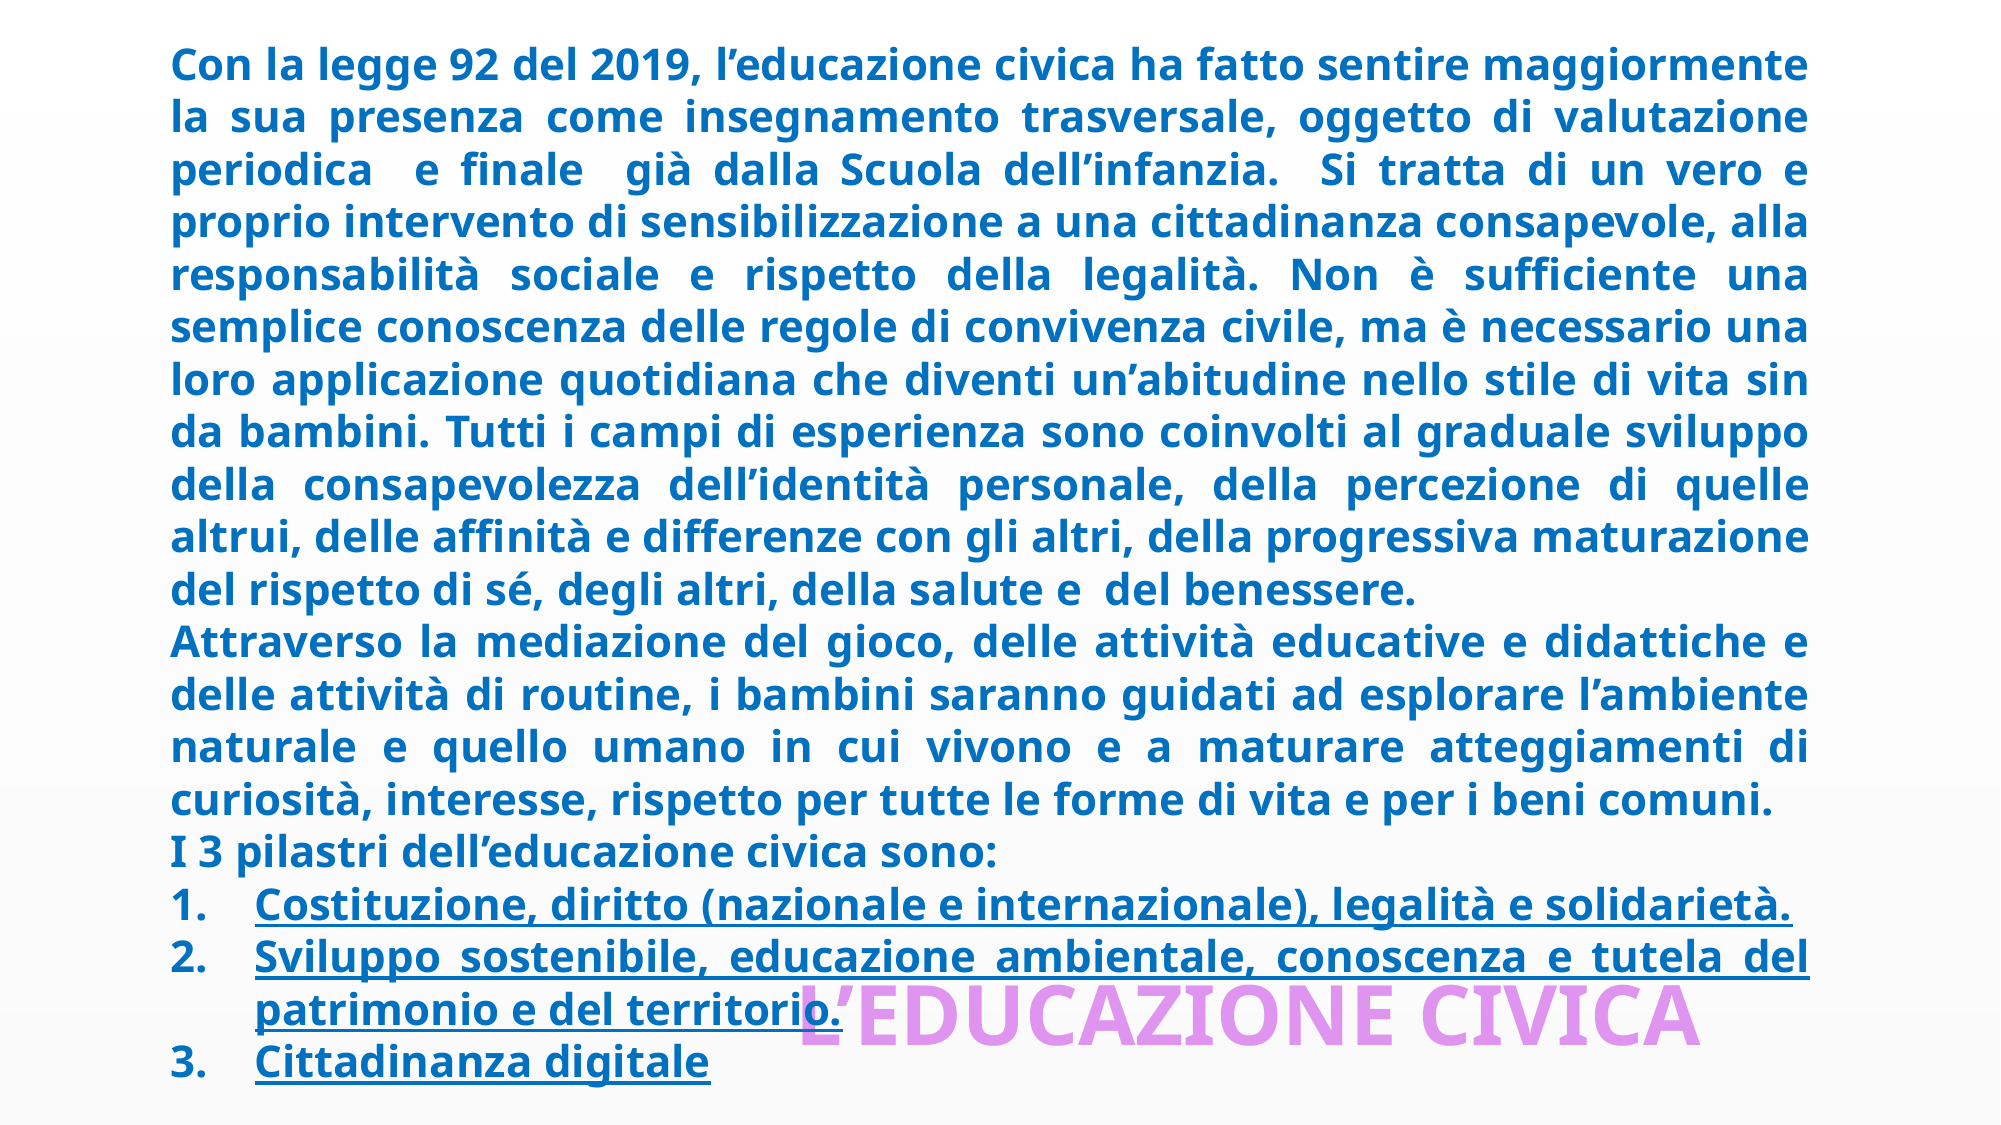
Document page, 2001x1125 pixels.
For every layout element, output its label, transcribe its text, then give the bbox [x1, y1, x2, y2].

text_box Con la legge 92 del 2019, l’educazione civica ha fatto sentire maggiormente la sua presenza come insegnamento trasversale, oggetto di valutazione periodica e finale già dalla Scuola dell’infanzia. Si tratta di un vero e proprio intervento di sensibilizzazione a una cittadinanza consapevole, alla responsabilità sociale e rispetto della legalità. Non è sufficiente una semplice conoscenza delle regole di convivenza civile, ma è necessario una loro applicazione quotidiana che diventi un’abitudine nello stile di vita sin da bambini. Tutti i campi di esperienza sono coinvolti al graduale sviluppo della consapevolezza dell’identità personale, della percezione di quelle altrui, delle affinità e differenze con gli altri, della progressiva maturazione del rispetto di sé, degli altri, della salute e del benessere. Attraverso la mediazione del gioco, delle attività educative e didattiche e delle attività di routine, i bambini saranno guidati ad esplorare l’ambiente naturale e quello umano in cui vivono e a maturare atteggiamenti di curiosità, interesse, rispetto per tutte le forme di vita e per i beni comuni. I 3 pilastri dell’educazione civica sono: Costituzione, diritto (nazionale e internazionale), legalità e solidarietà. Sviluppo sostenibile, educazione ambientale, conoscenza e tutela del patrimonio e del territorio. Cittadinanza digitale [155, 29, 1826, 1095]
